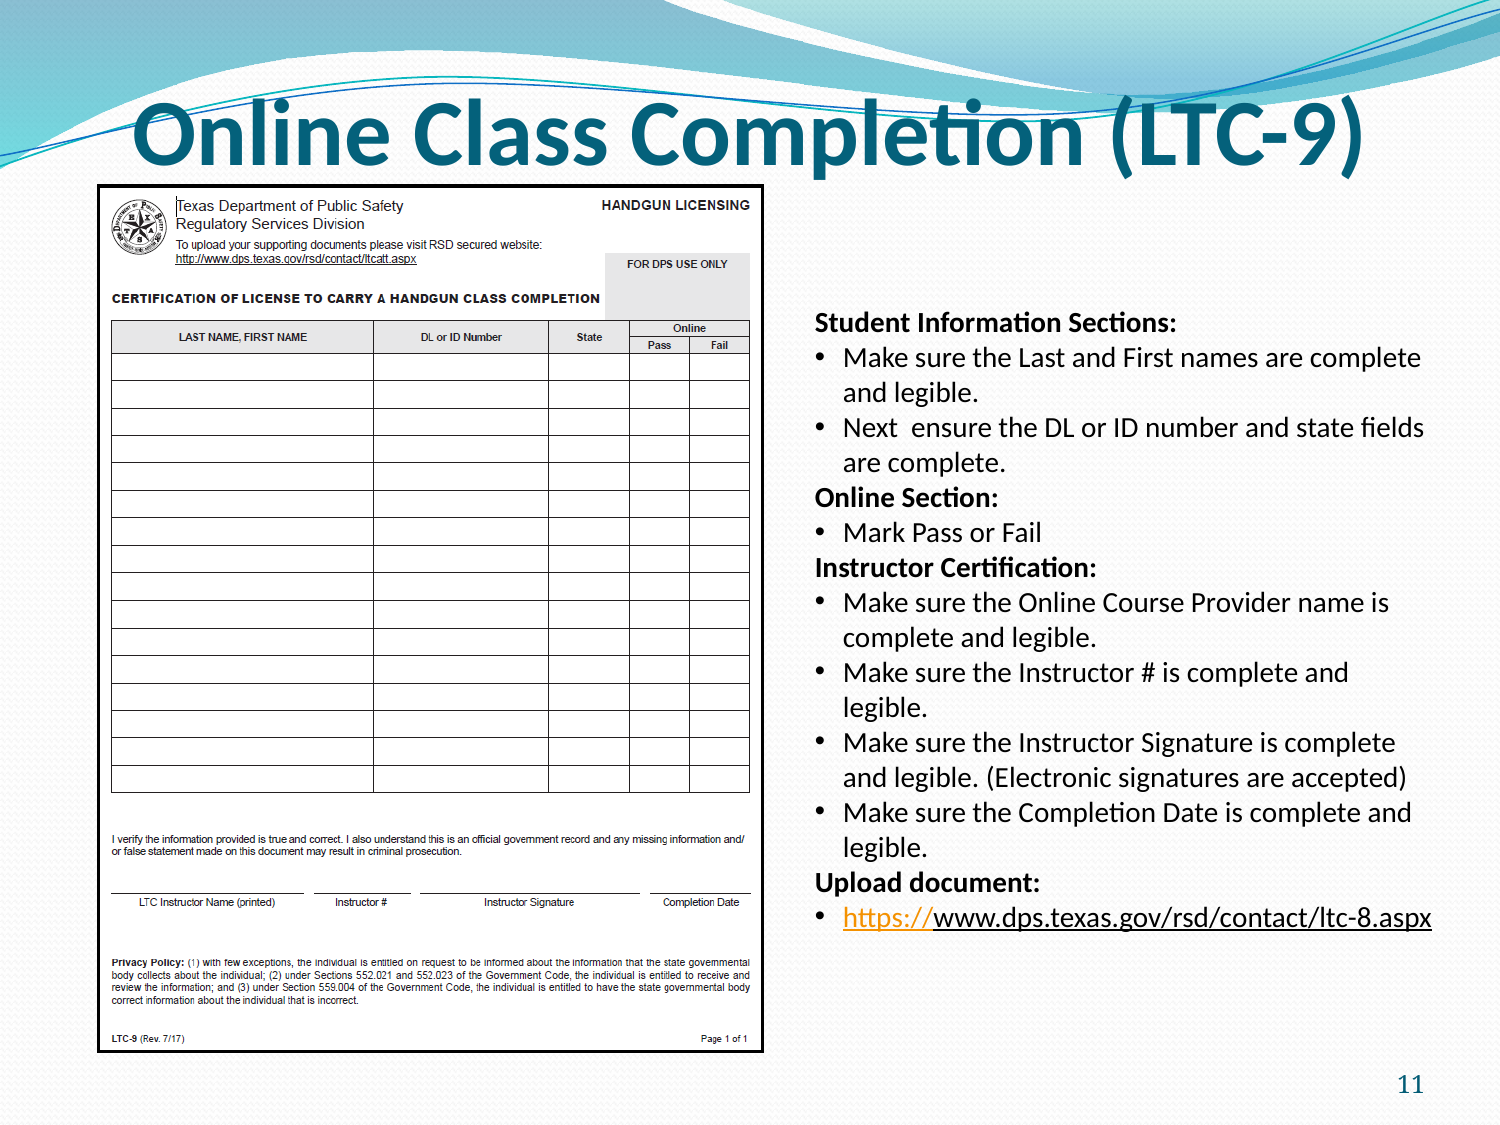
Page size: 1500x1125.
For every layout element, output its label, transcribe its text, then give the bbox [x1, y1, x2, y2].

slide_number 11 [1299, 1042, 1425, 1103]
picture [99, 187, 762, 1051]
title Online Class Completion (LTC-9) [68, 62, 1432, 185]
text_box Student Information Sections: Make sure the Last and First names are complete and legible. Next ensure the DL or ID number and state fields are complete. Online Section: Mark Pass or Fail Instructor Certification: Make sure the Online Course Provider name is complete and legible. Make sure the Instructor # is complete and legible. Make sure the Instructor Signature is complete and legible. (Electronic signatures are accepted) Make sure the Completion Date is complete and legible. Upload document: https://www.dps.texas.gov/rsd/contact/ltc-8.aspx [800, 296, 1450, 941]
